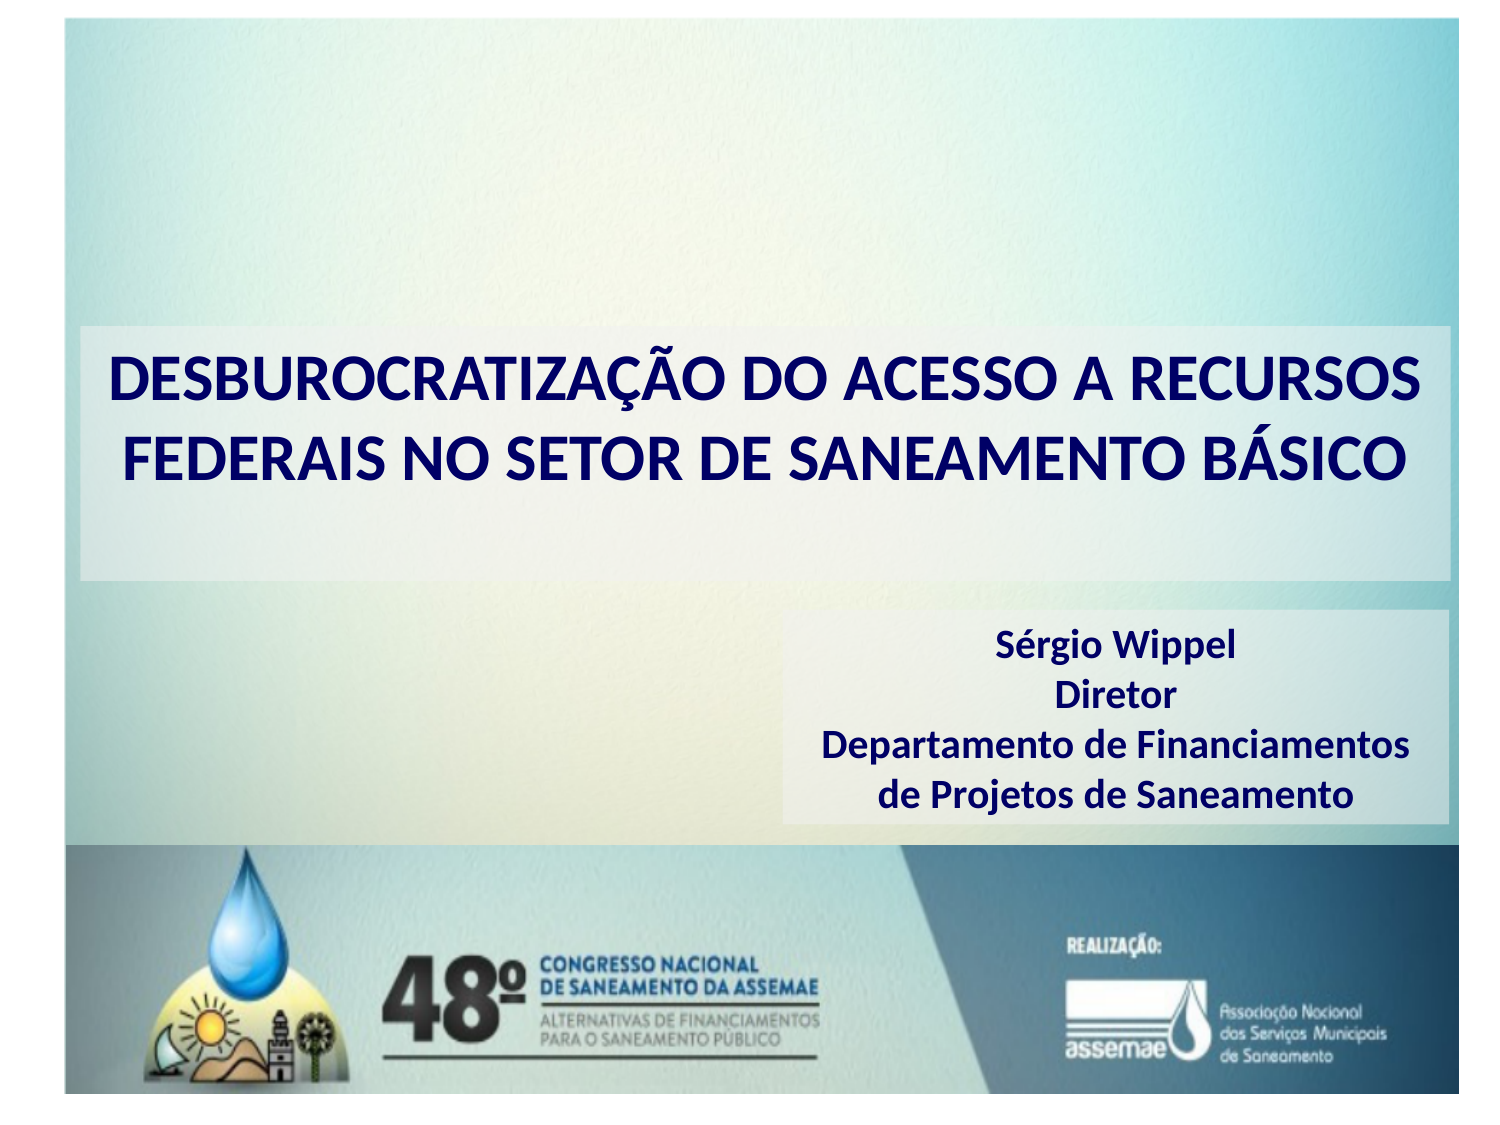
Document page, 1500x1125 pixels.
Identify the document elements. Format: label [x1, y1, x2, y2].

picture [64, 17, 1459, 1095]
